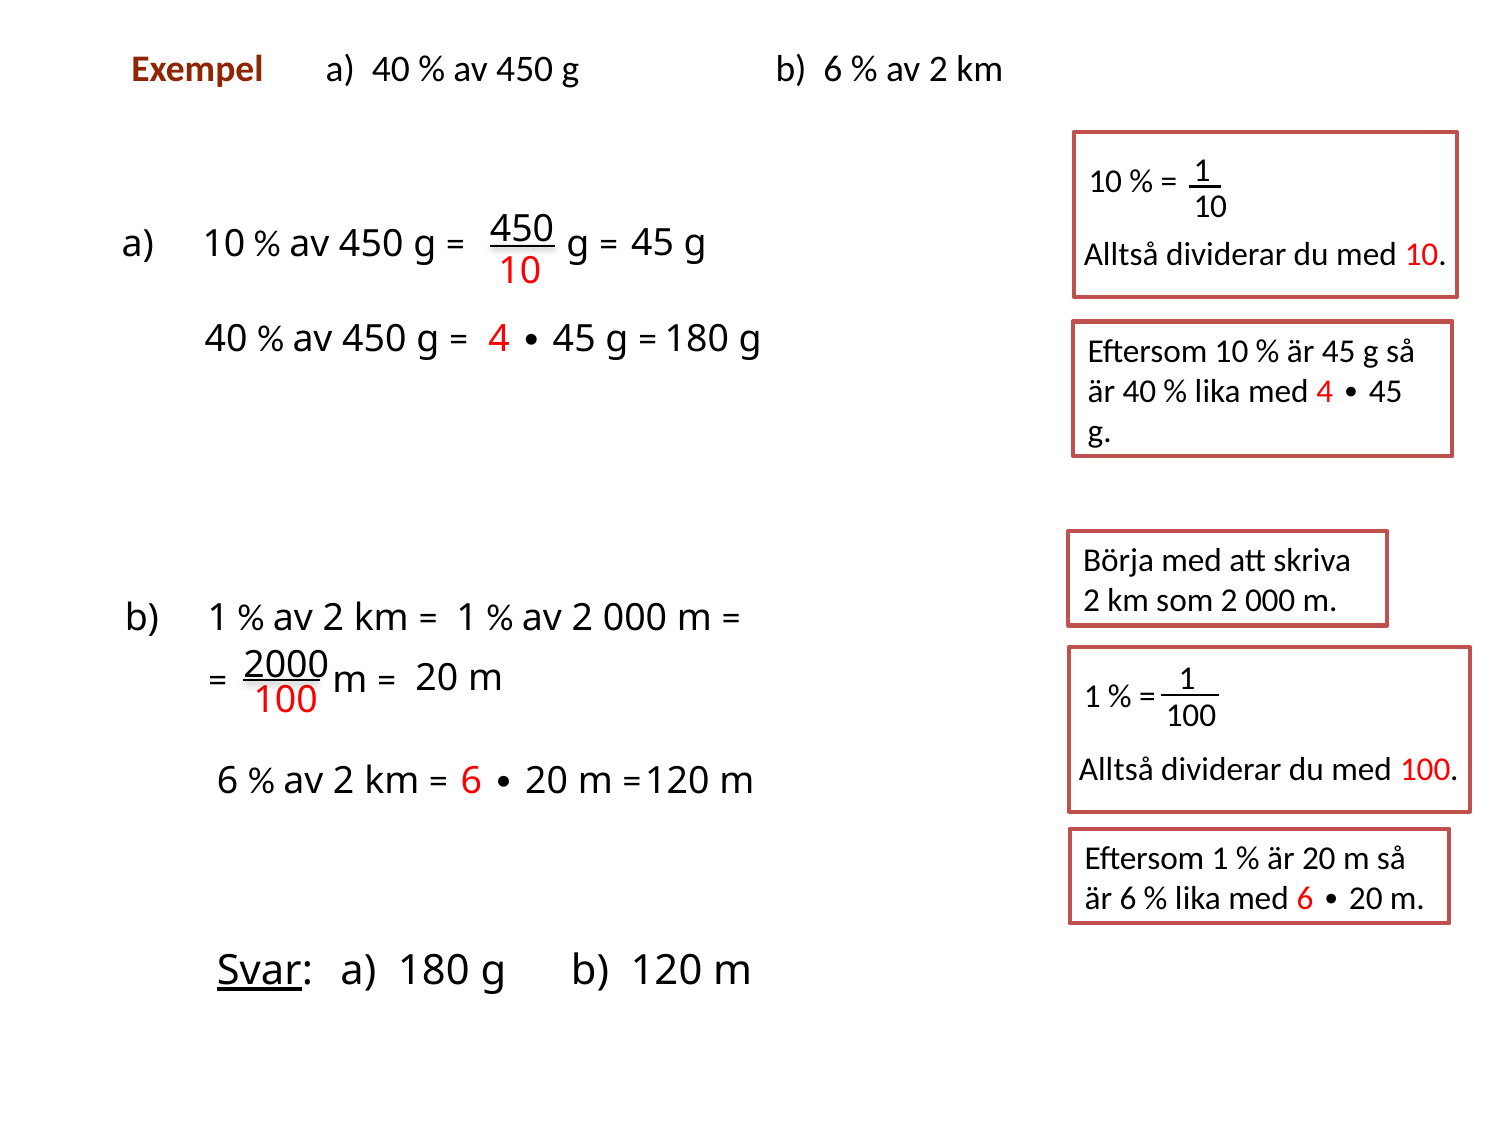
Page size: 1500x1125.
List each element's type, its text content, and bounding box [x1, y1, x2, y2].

text_box 6 % av 2 km = [202, 748, 499, 809]
text_box 45 g [676, 210, 722, 271]
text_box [1068, 132, 1475, 300]
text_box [473, 196, 672, 299]
text_box Eftersom 1 % är 20 m så är 6 % lika med 6 ∙ 20 m. [1068, 827, 1451, 925]
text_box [1063, 646, 1484, 814]
text_box 40 % av 450 g = [189, 306, 473, 367]
text_box a) 10 % av 450 g = [106, 211, 468, 272]
text_box Exempel [116, 36, 288, 97]
text_box 120 m [630, 748, 770, 808]
text_box 180 g [649, 306, 777, 367]
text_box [201, 934, 876, 1123]
text_box Eftersom 10 % är 45 g så är 40 % lika med 4 ∙ 45 g. [1071, 319, 1454, 458]
text_box 1 % av 2 000 m = [441, 585, 764, 646]
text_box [193, 632, 438, 729]
text_box 20 m [441, 645, 519, 705]
text_box 6 ∙ 20 m = [445, 748, 630, 808]
text_box Börja med att skriva 2 km som 2 000 m. [1066, 529, 1389, 628]
text_box 4 ∙ 45 g = [473, 306, 649, 367]
text_box b) 1 % av 2 km = [109, 585, 441, 646]
text_box a) 40 % av 450 g b) 6 % av 2 km [310, 36, 1054, 97]
